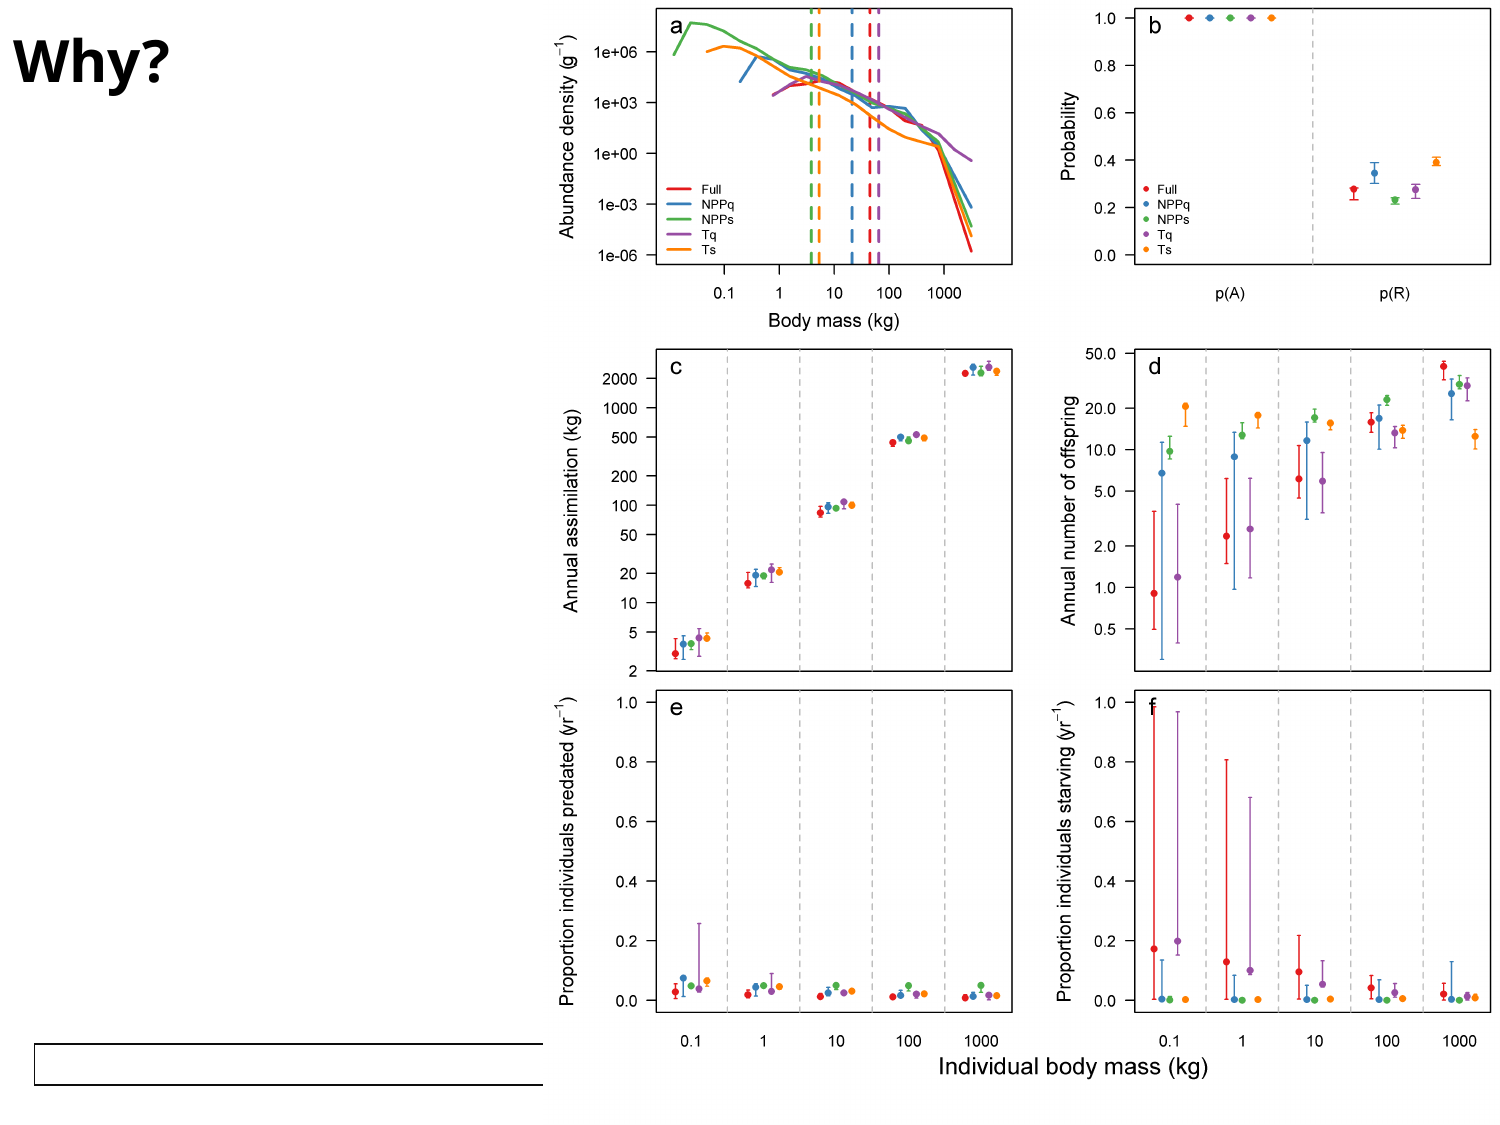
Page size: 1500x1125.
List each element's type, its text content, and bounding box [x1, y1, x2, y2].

footer [34, 1043, 543, 1086]
text_box Why? [0, 24, 543, 162]
picture [543, 0, 1500, 1125]
